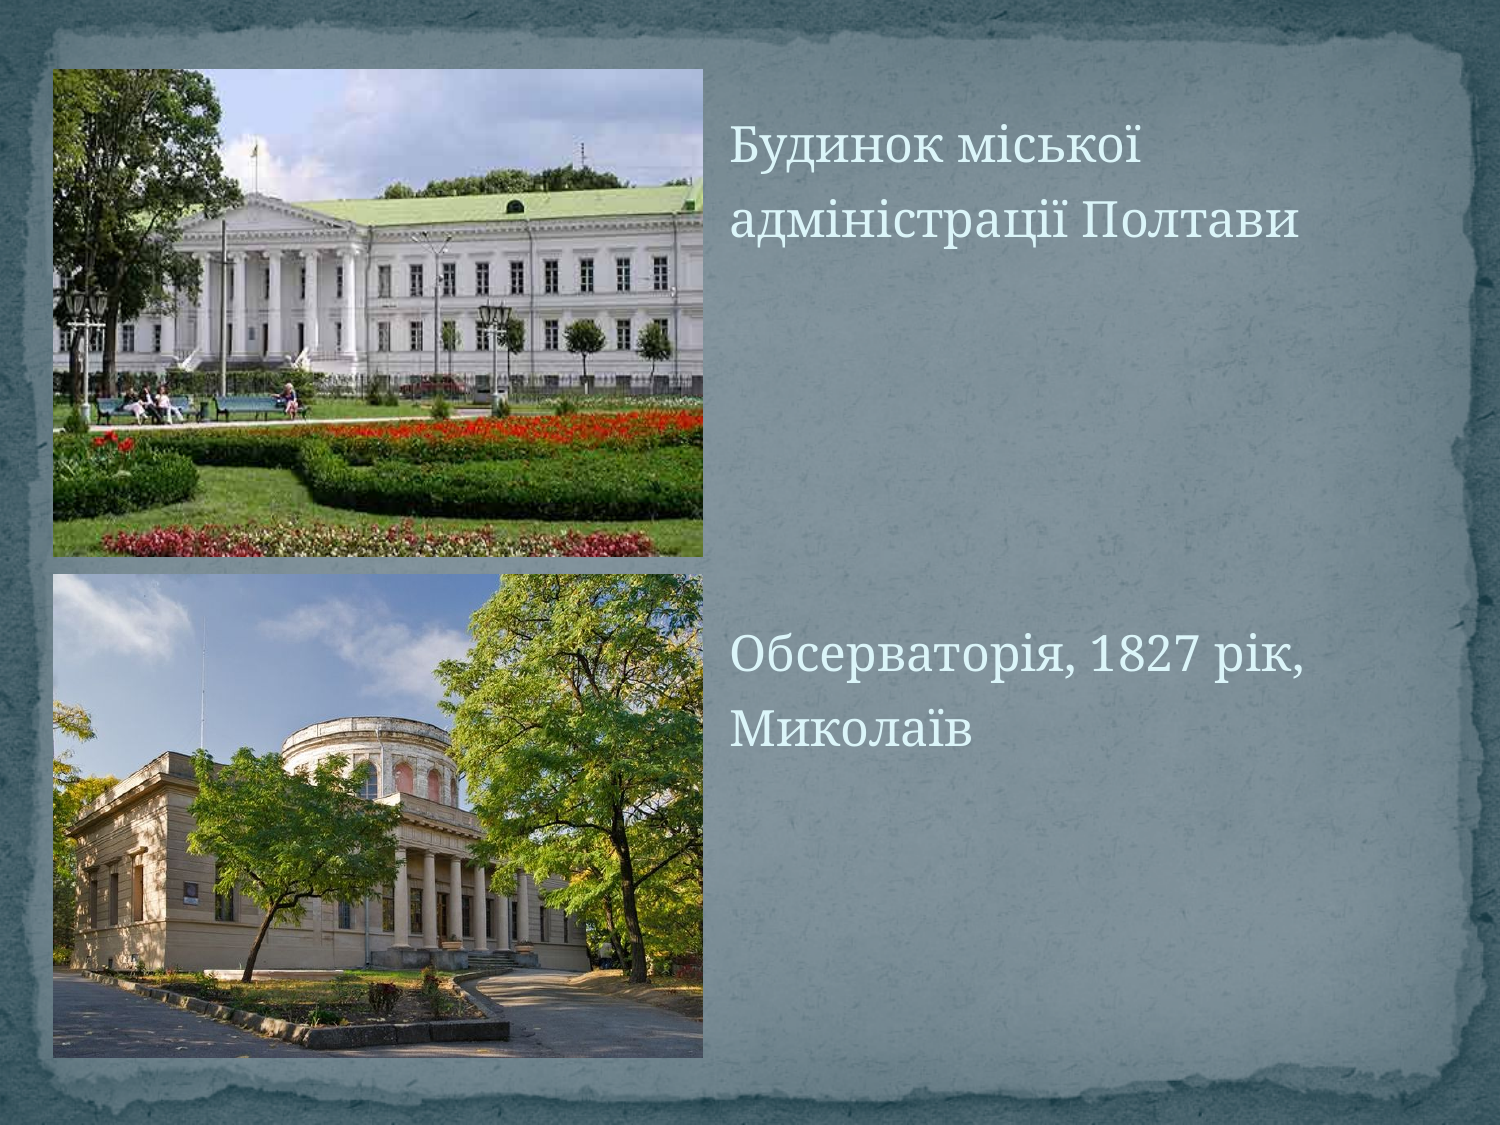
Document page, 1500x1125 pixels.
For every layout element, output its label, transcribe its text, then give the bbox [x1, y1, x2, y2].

list Будинок міської адміністрації Полтави Обсерваторія, 1827 рік, Миколаїв [714, 90, 1403, 1000]
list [56, 72, 702, 556]
picture [53, 574, 703, 1058]
